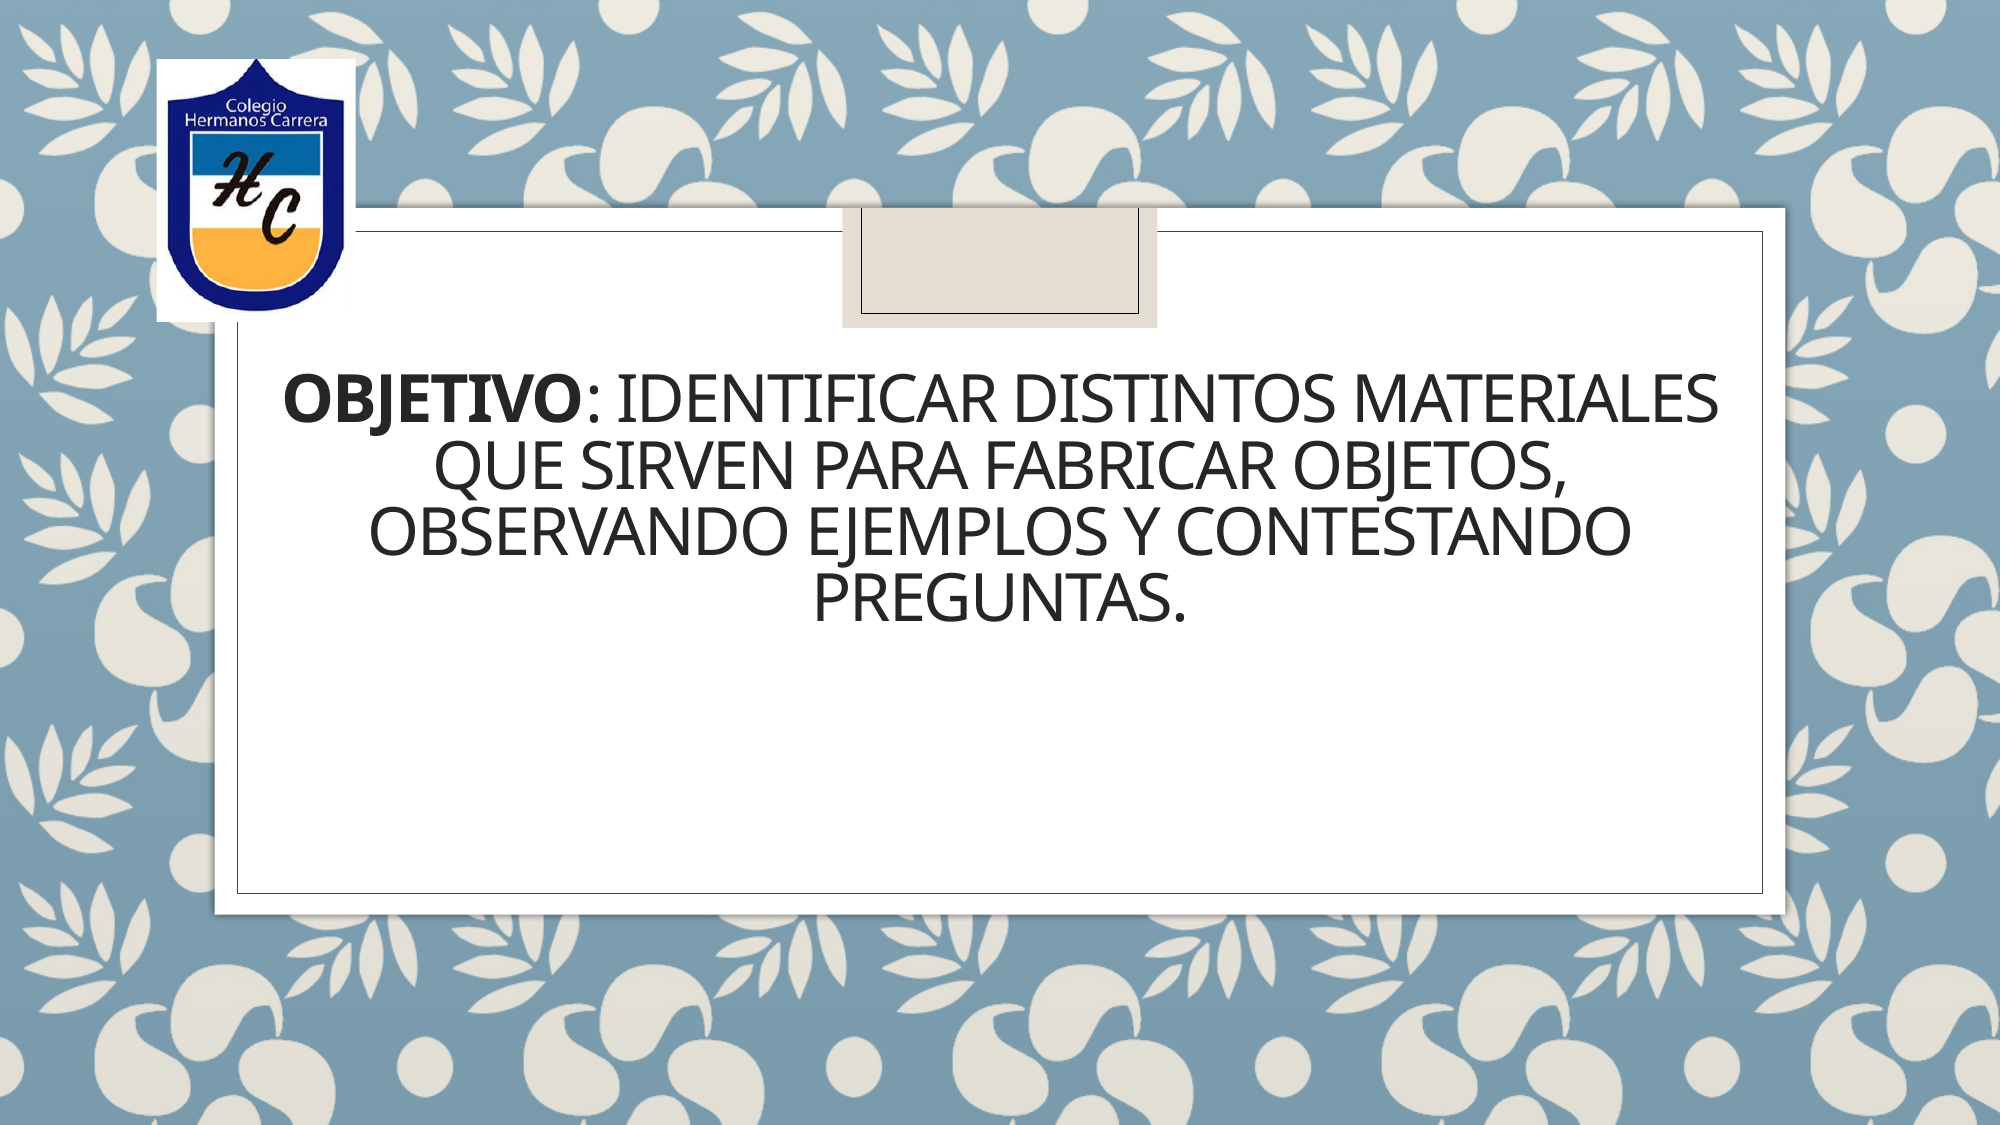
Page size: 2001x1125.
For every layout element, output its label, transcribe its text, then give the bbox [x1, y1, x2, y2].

title Objetivo: identificar distintos materiales que sirven para fabricar objetos, observando ejemplos y contestando preguntas. [256, 236, 1745, 768]
picture [156, 59, 356, 322]
